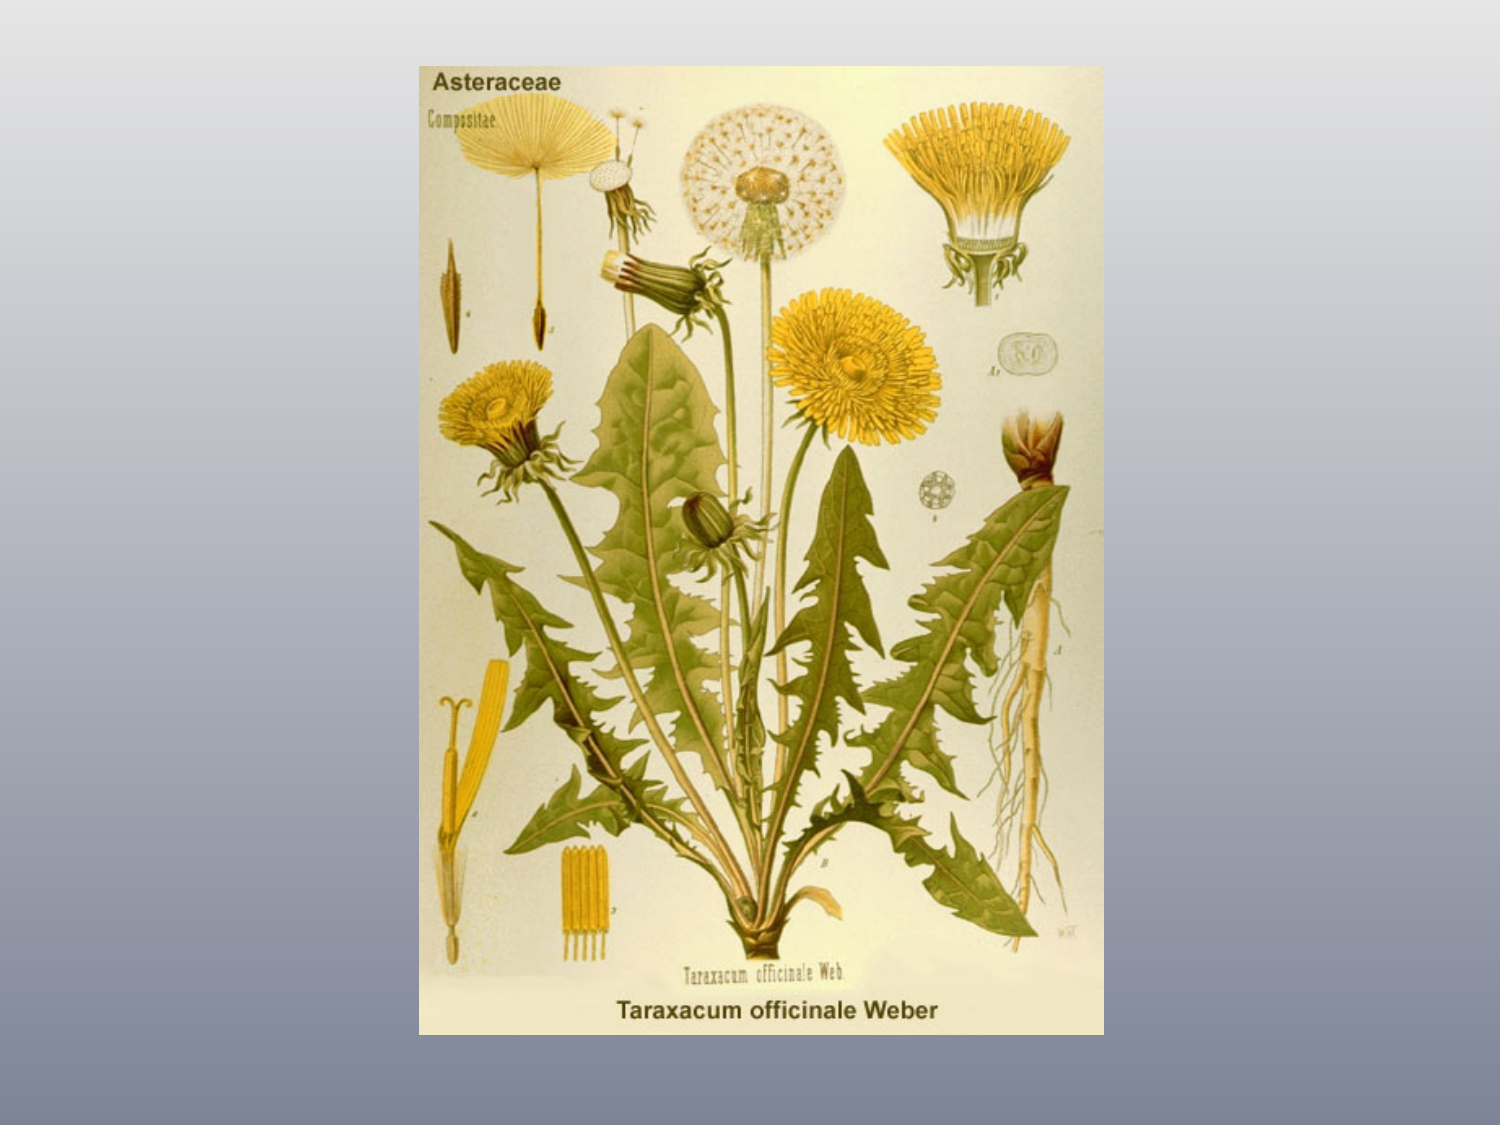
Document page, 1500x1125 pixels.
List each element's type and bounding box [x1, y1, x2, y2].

list [418, 66, 1104, 1036]
